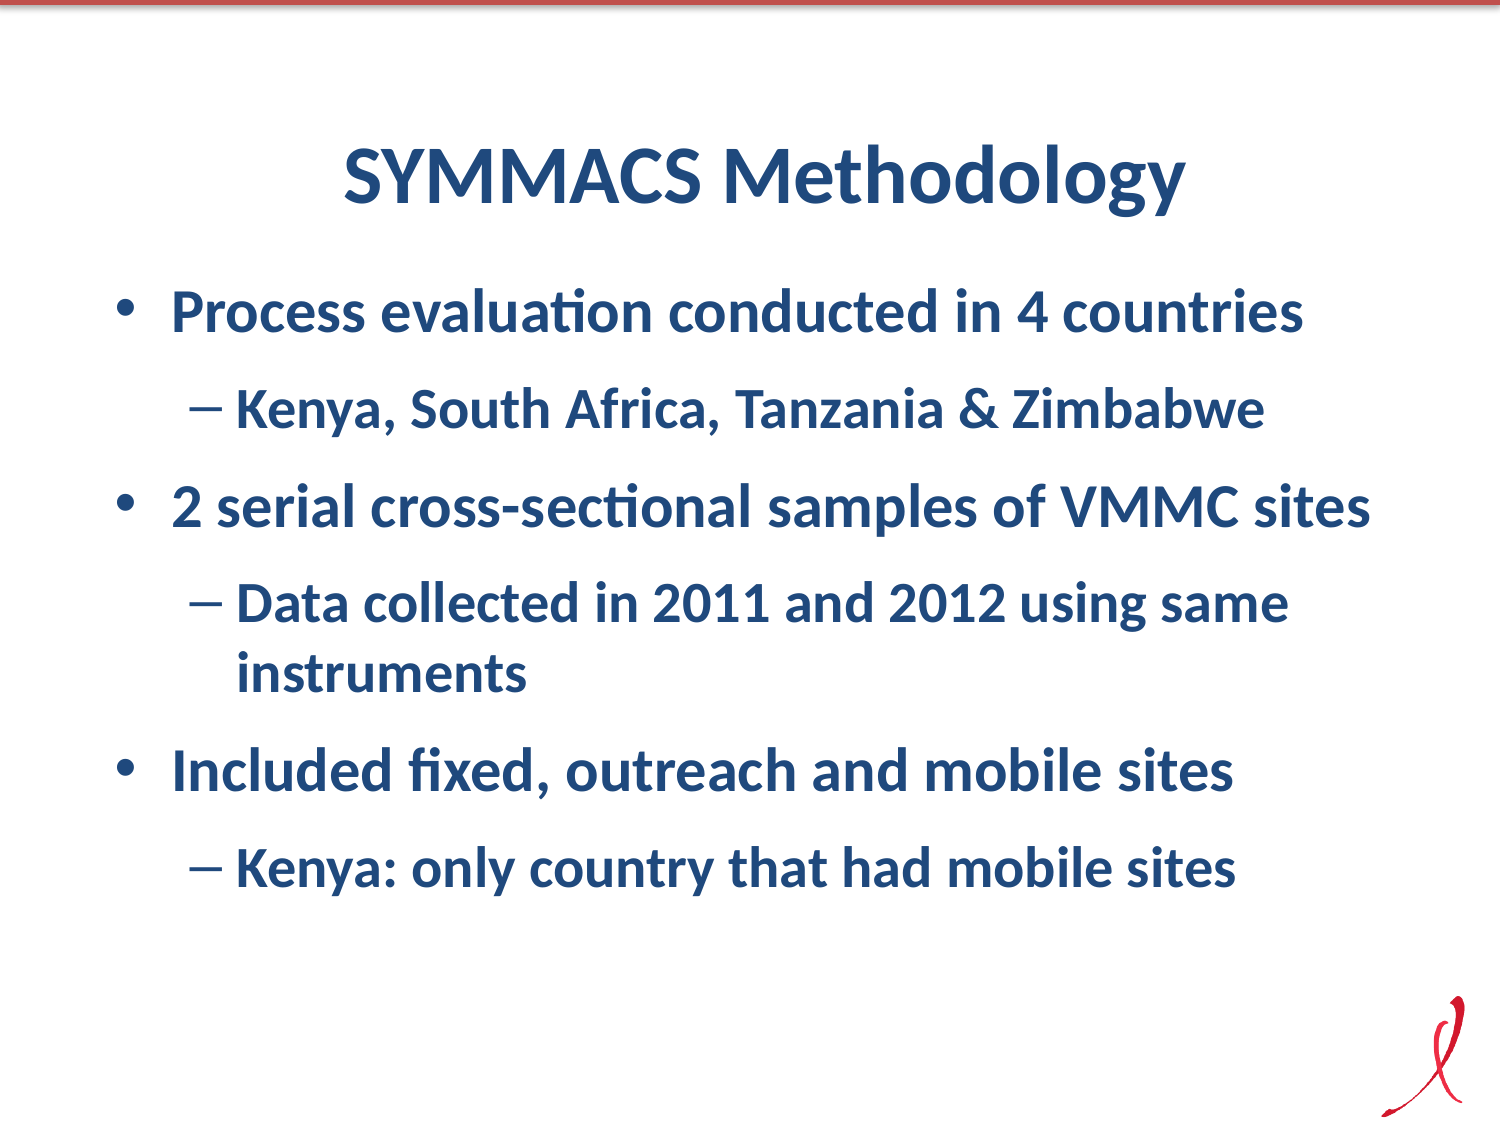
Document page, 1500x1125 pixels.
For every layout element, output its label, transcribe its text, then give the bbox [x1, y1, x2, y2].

picture [1374, 987, 1489, 1125]
text_box SYMMACS Methodology [99, 112, 1450, 225]
text_box Process evaluation conducted in 4 countries Kenya, South Africa, Tanzania & Zimbabwe 2 serial cross-sectional samples of VMMC sites Data collected in 2011 and 2012 using same instruments Included fixed, outreach and mobile sites Kenya: only country that had mobile sites [99, 262, 1450, 975]
